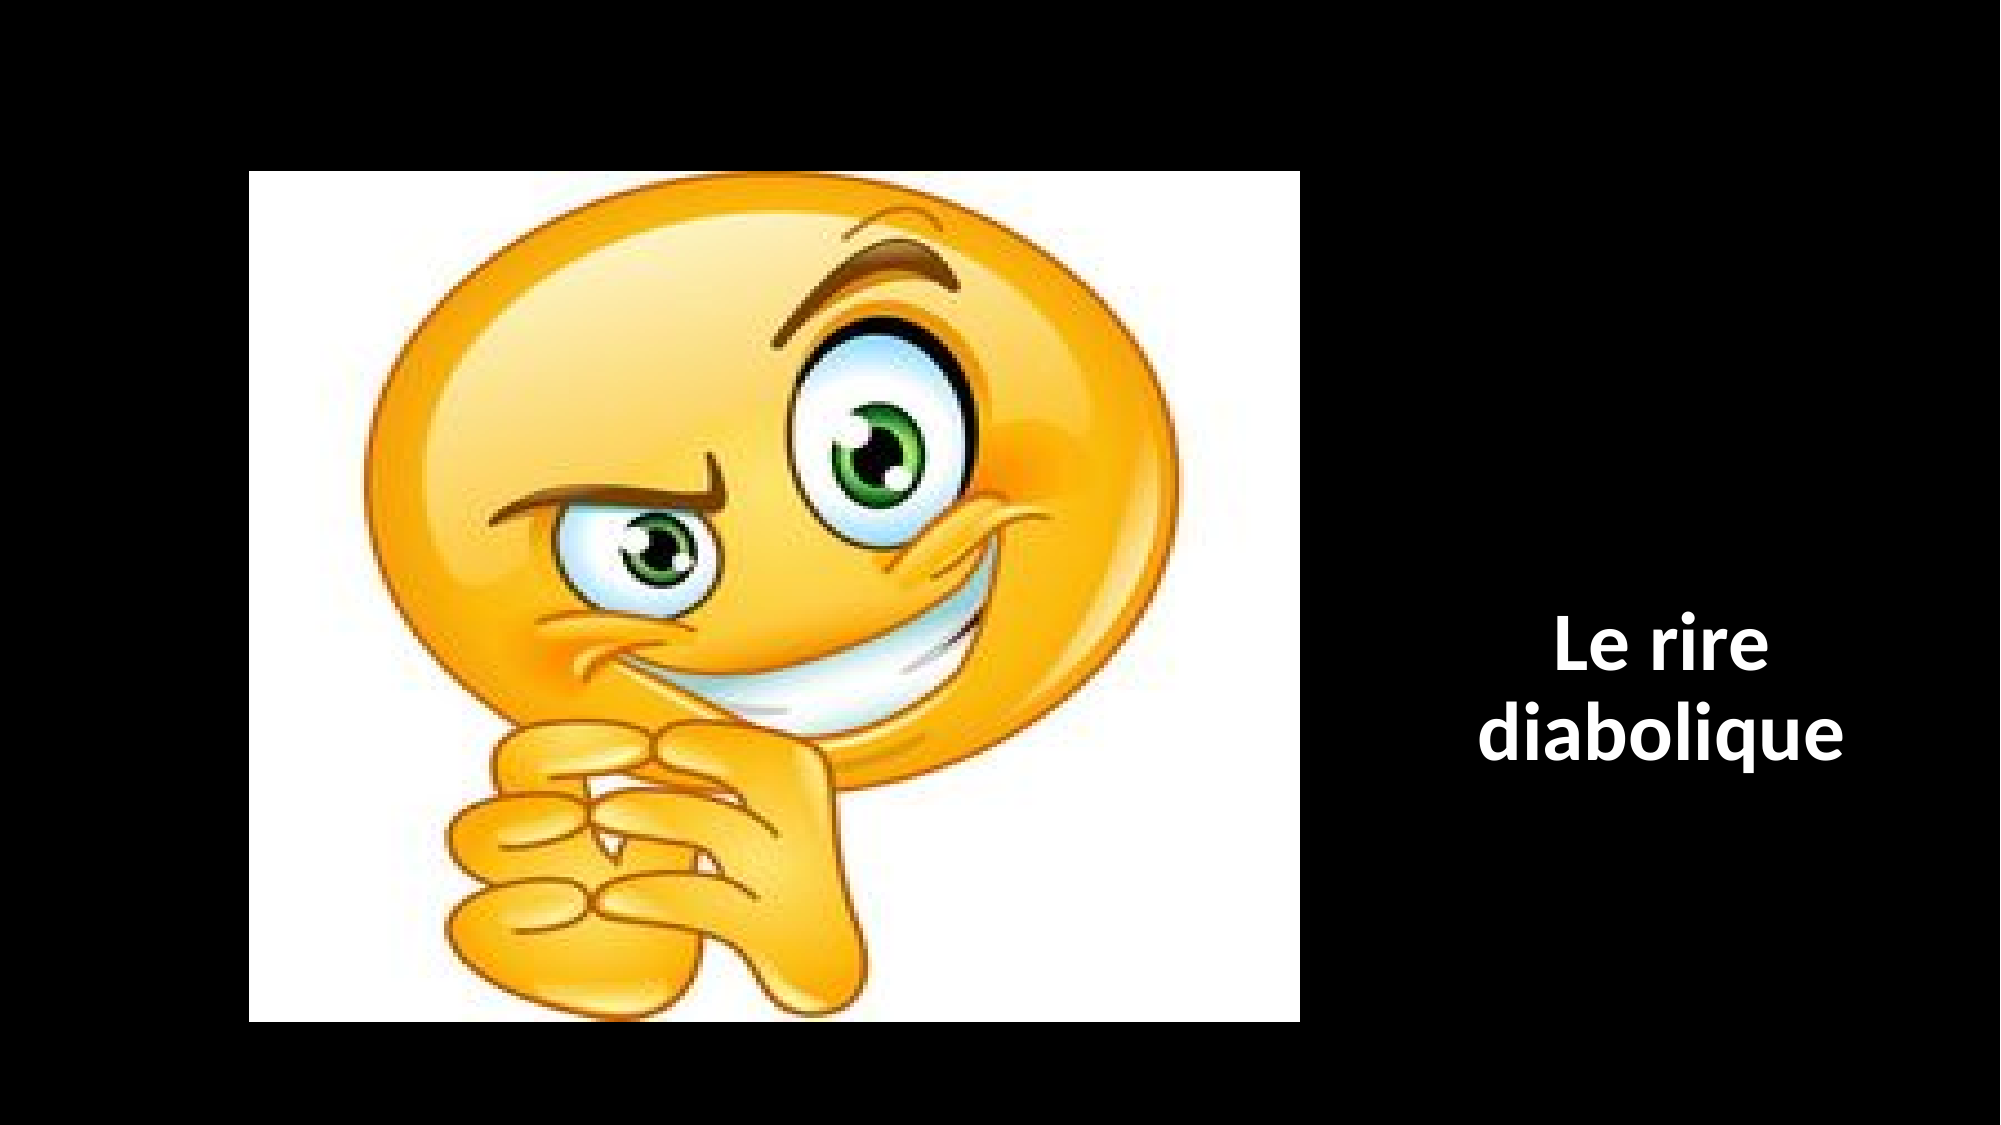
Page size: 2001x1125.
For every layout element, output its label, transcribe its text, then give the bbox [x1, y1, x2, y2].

picture [249, 170, 1300, 1022]
subtitle Le rire diabolique [1377, 590, 1946, 863]
